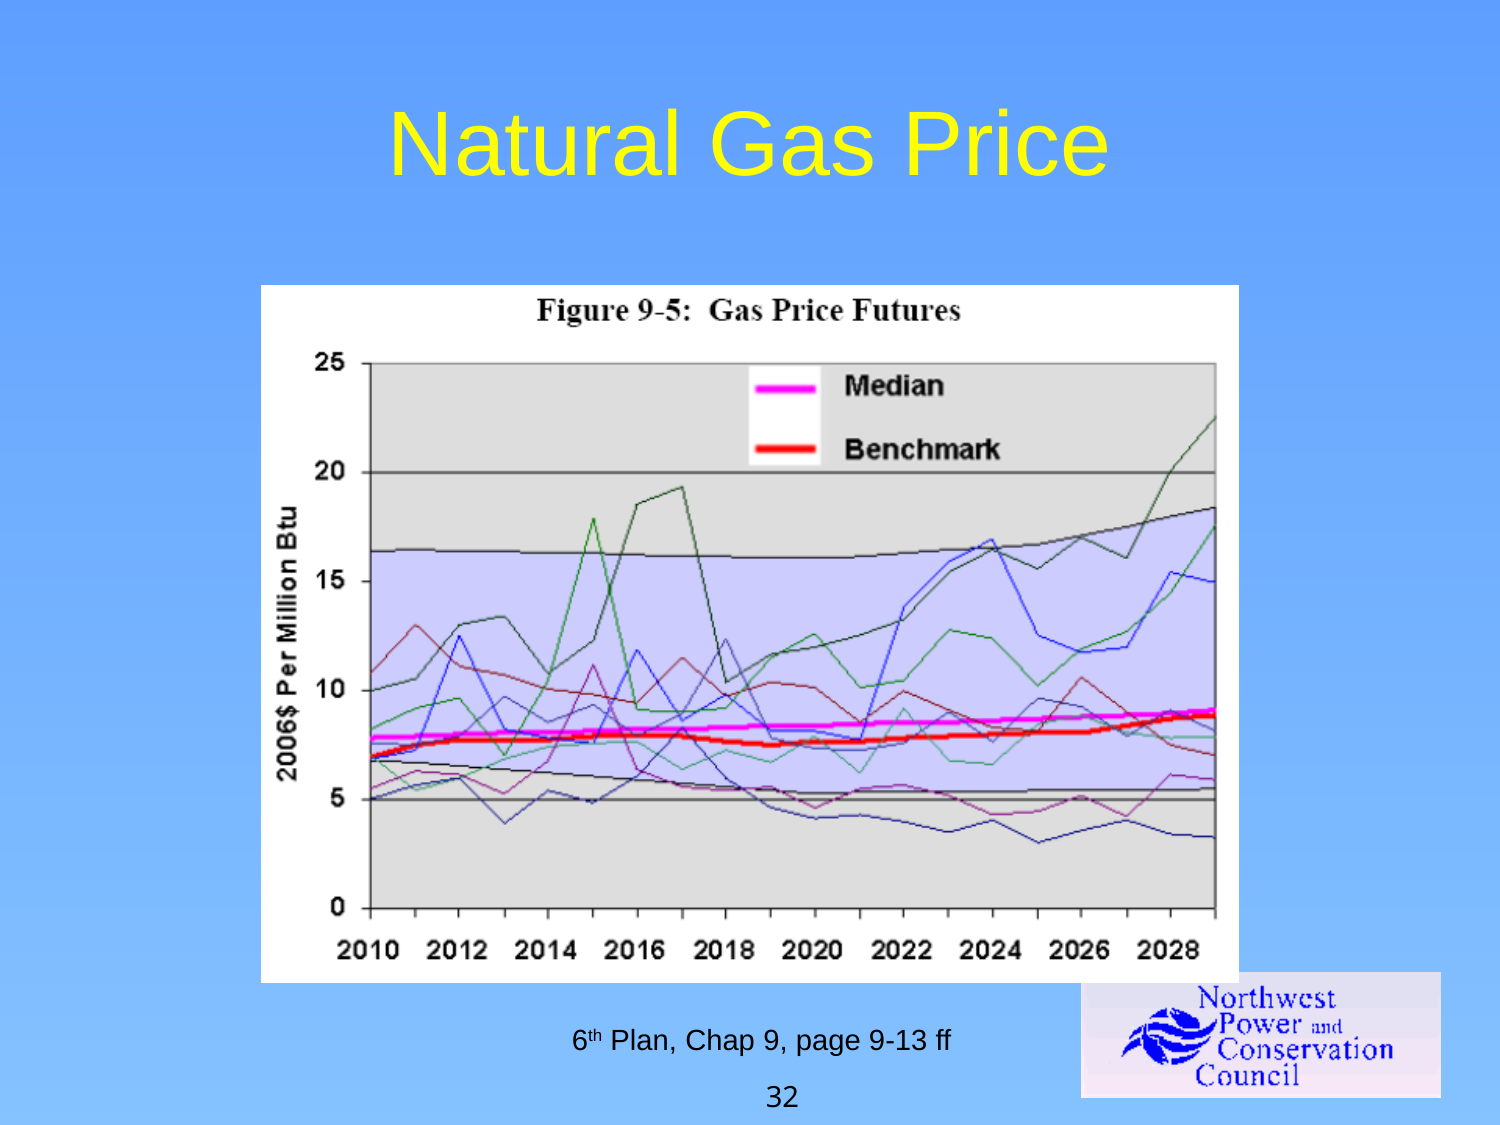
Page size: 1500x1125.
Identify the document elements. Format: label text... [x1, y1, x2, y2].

title Natural Gas Price [74, 44, 1426, 233]
text_box 6th Plan, Chap 9, page 9-13 ff [557, 1013, 990, 1064]
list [260, 285, 1240, 983]
picture [1081, 972, 1441, 1098]
